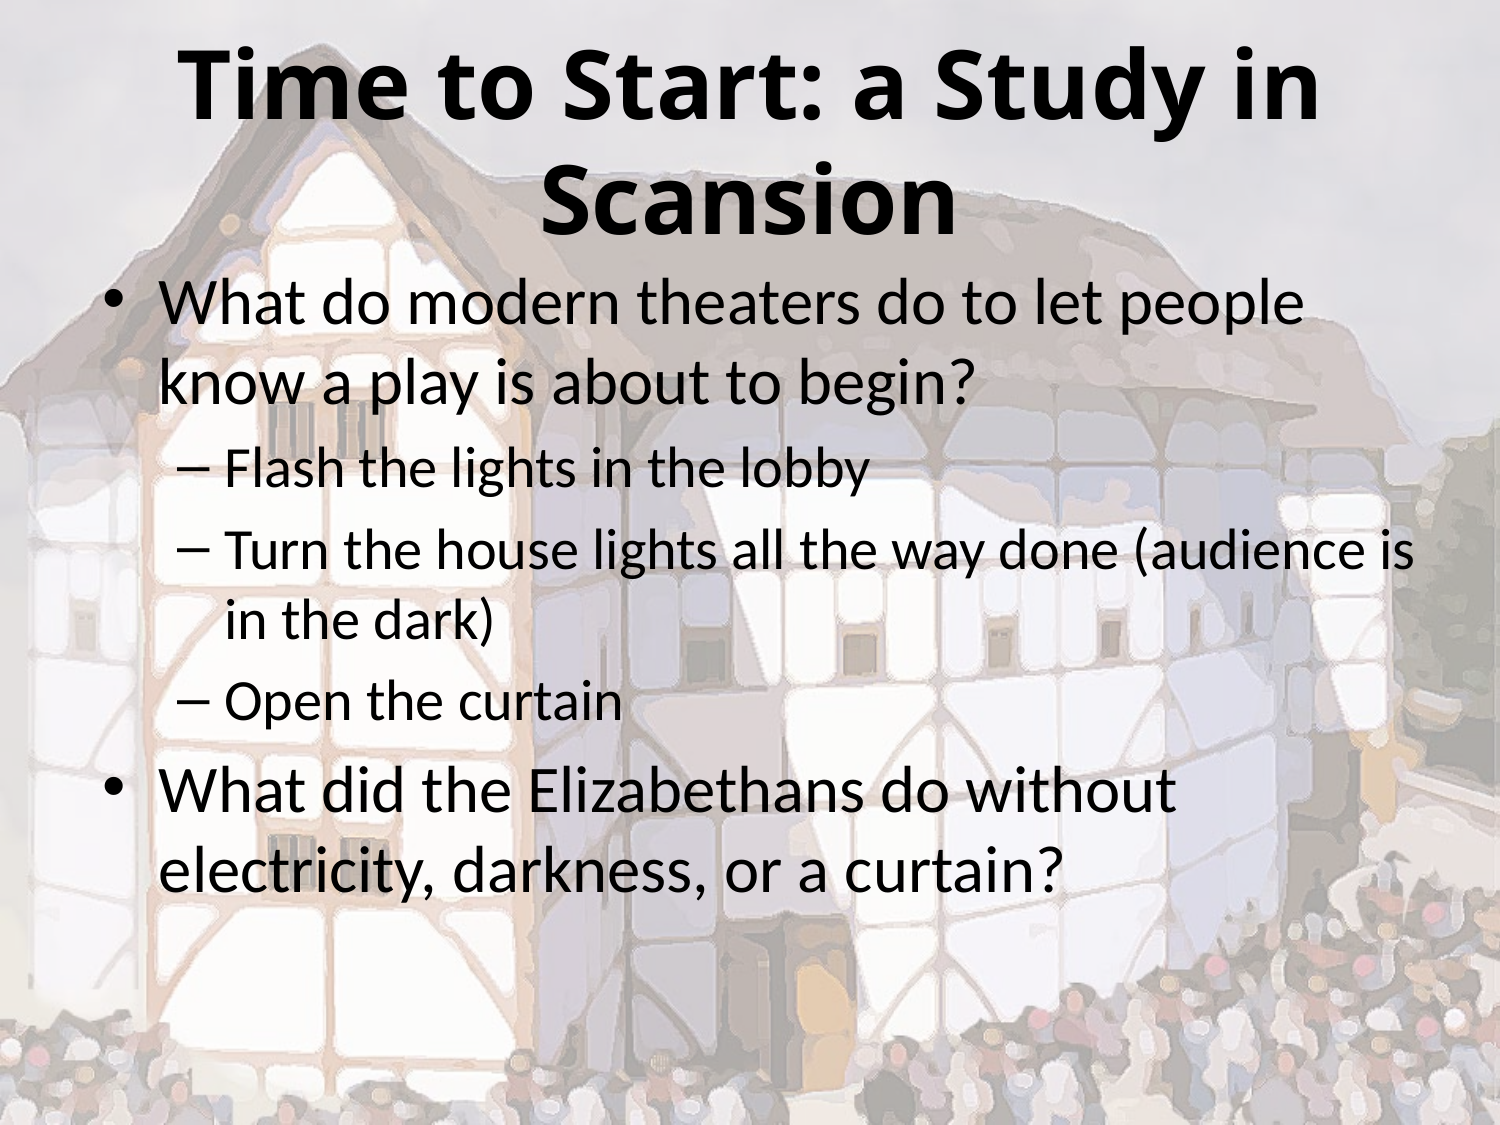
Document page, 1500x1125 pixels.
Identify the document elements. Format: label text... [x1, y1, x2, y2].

title Time to Start: a Study in Scansion [0, 44, 1500, 233]
list What do modern theaters do to let people know a play is about to begin? Flash the lights in the lobby Turn the house lights all the way done (audience is in the dark) Open the curtain What did the Elizabethans do without electricity, darkness, or a curtain? [87, 249, 1438, 1026]
